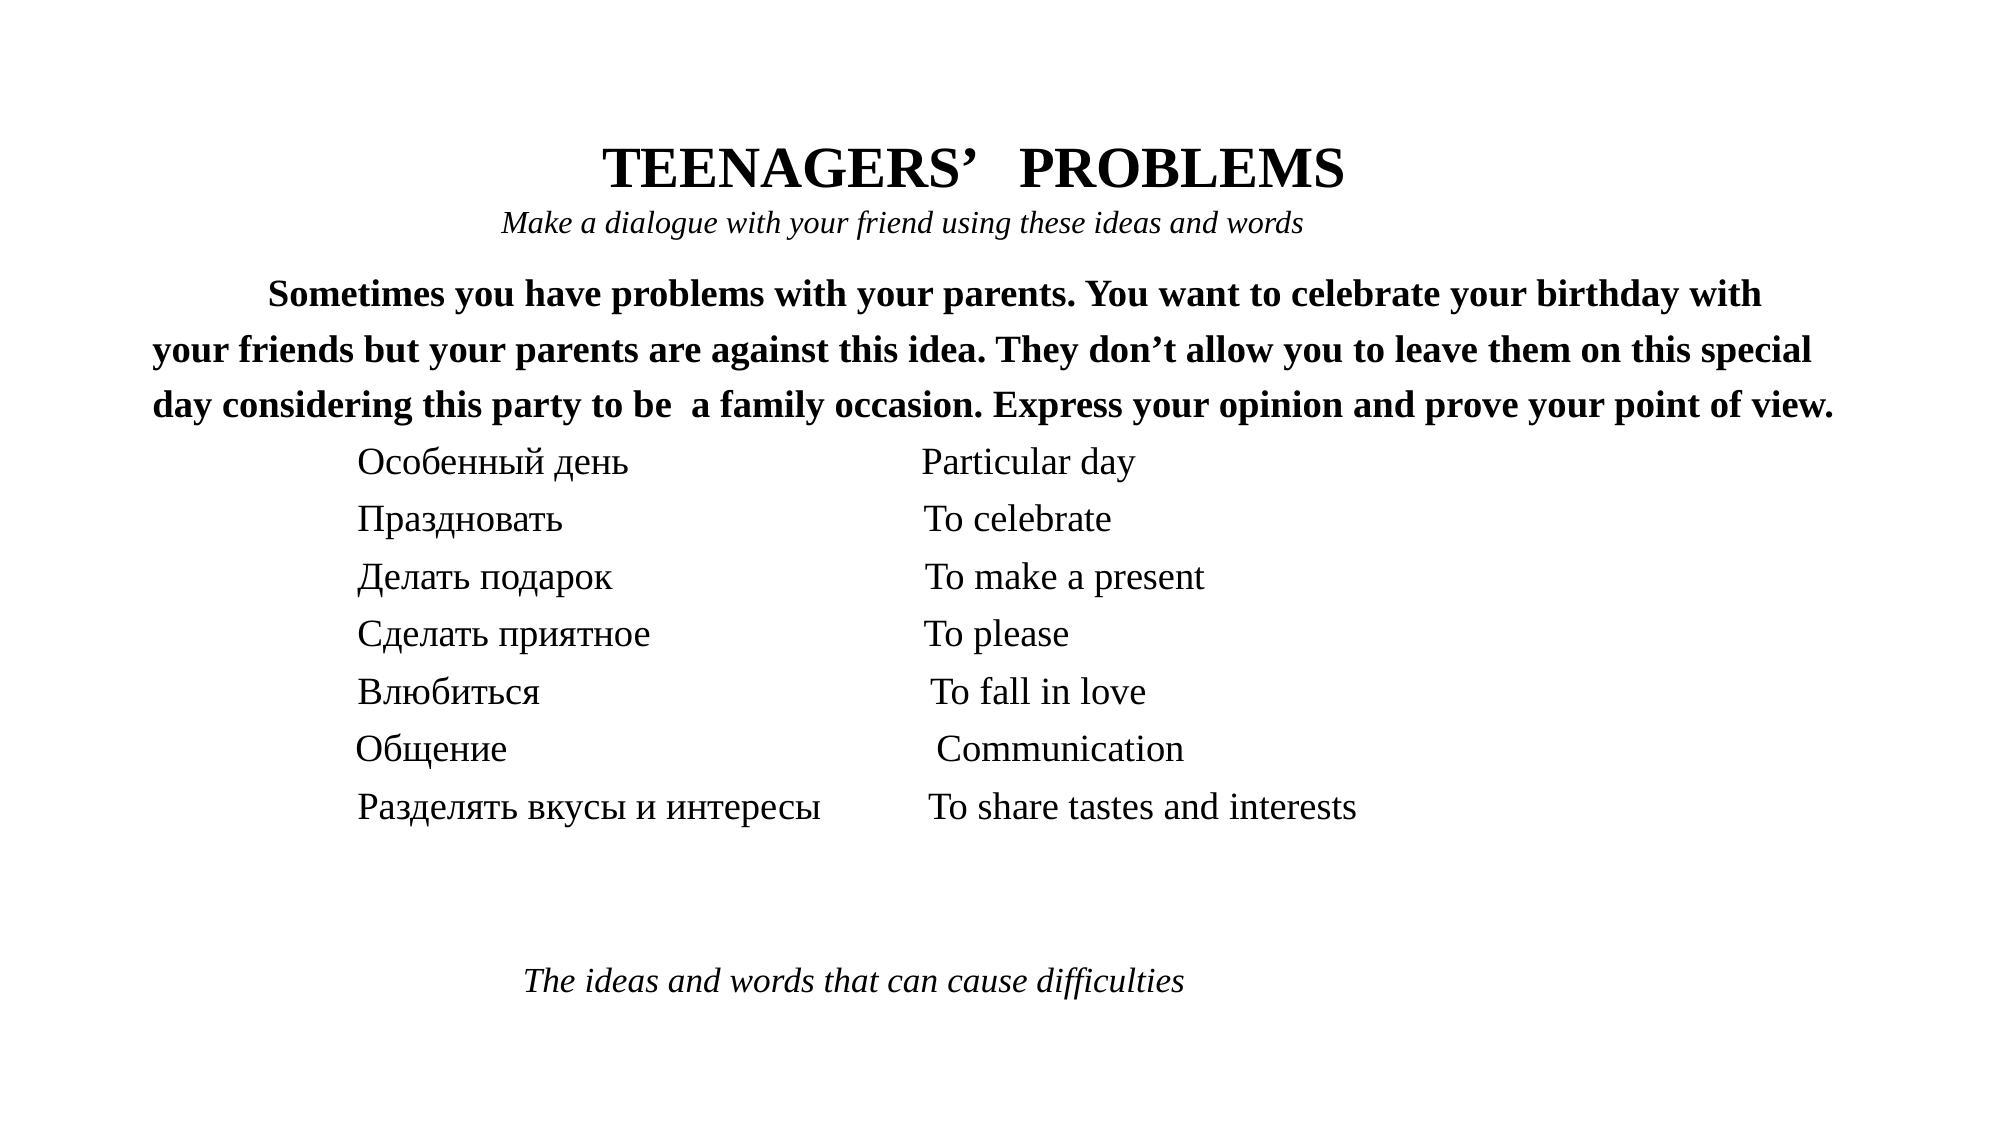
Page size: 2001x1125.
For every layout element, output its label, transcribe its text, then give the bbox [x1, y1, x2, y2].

title TEENAGERS’ PROBLEMS [137, 59, 1863, 187]
list Make a dialogue with your friend using these ideas and words Sometimes you have problems with your parents. You want to celebrate your birthday with your friends but your parents are against this idea. They don’t allow you to leave them on this special day considering this party to be a family occasion. Express your opinion and prove your point of view. Особенный день Particular day Праздновать To celebrate Делать подарок To make a present Сделать приятное To please Влюбиться To fall in love Общение Communication Разделять вкусы и интересы To share tastes and interests The ideas and words that can cause difficulties [137, 187, 1863, 1125]
